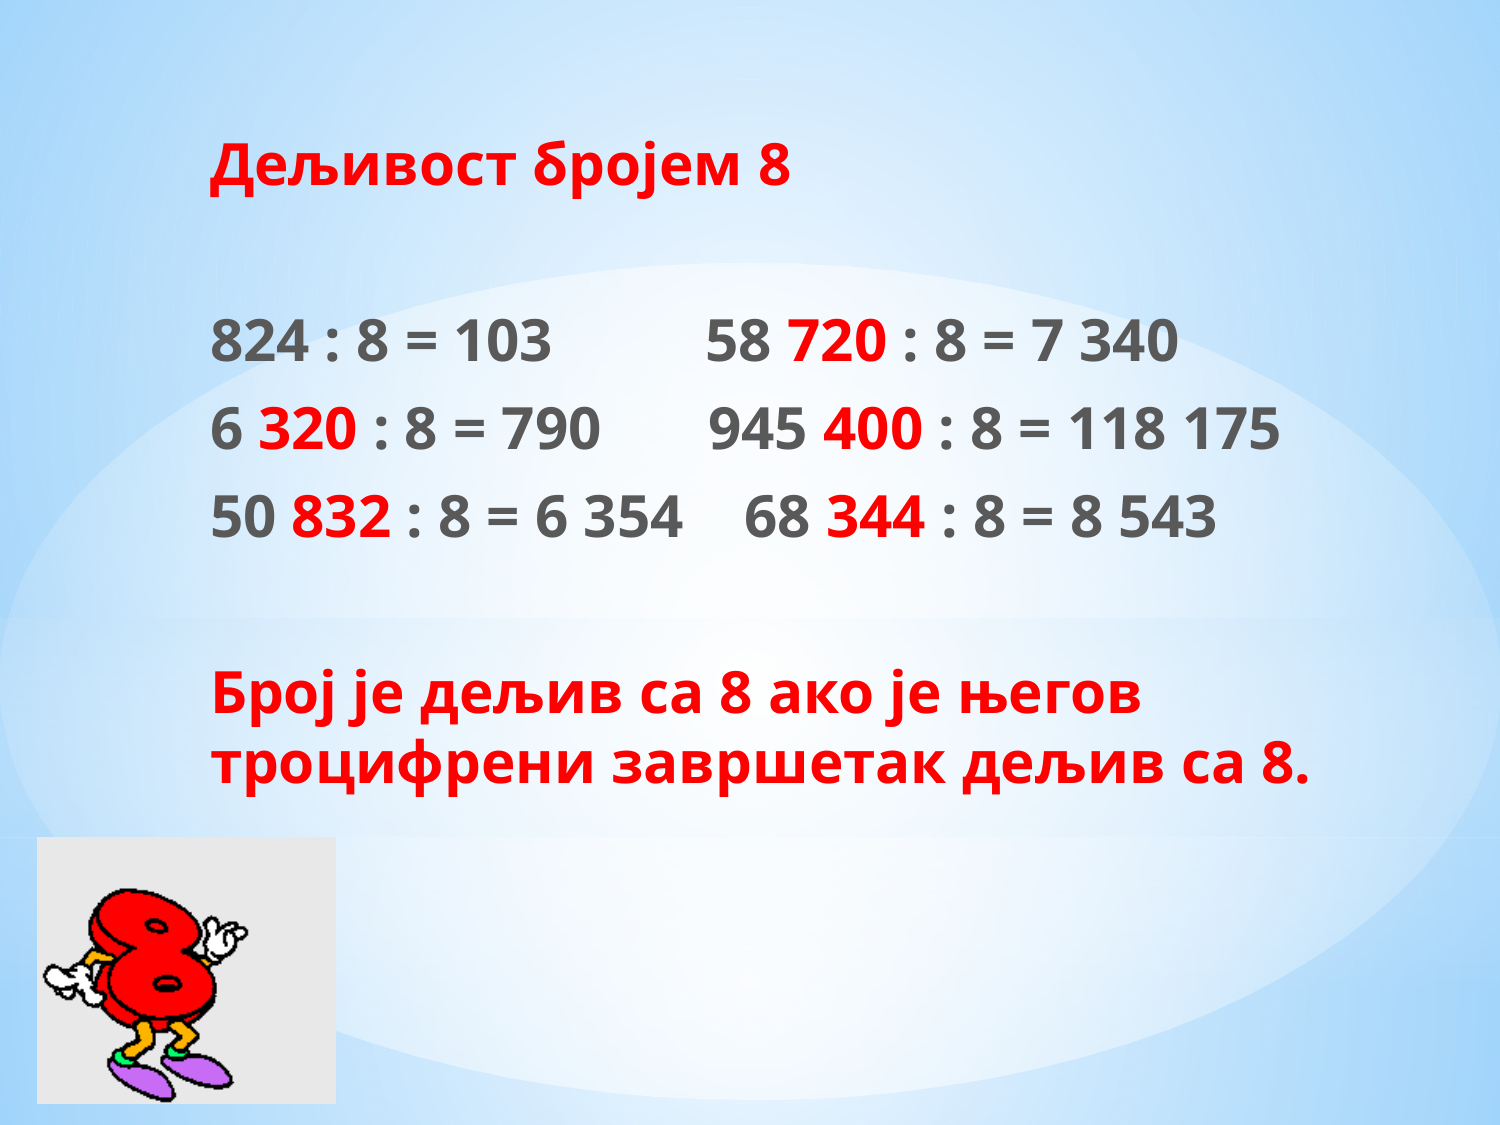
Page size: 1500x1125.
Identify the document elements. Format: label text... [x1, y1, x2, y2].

picture [37, 837, 337, 1104]
list Дељивост бројем 8 824 : 8 = 103 58 720 : 8 = 7 340 6 320 : 8 = 790 945 400 : 8 = 118 175 50 832 : 8 = 6 354 68 344 : 8 = 8 543 Број је дељив са 8 ако је његов троцифрени завршетак дељив са 8. [187, 120, 1375, 913]
